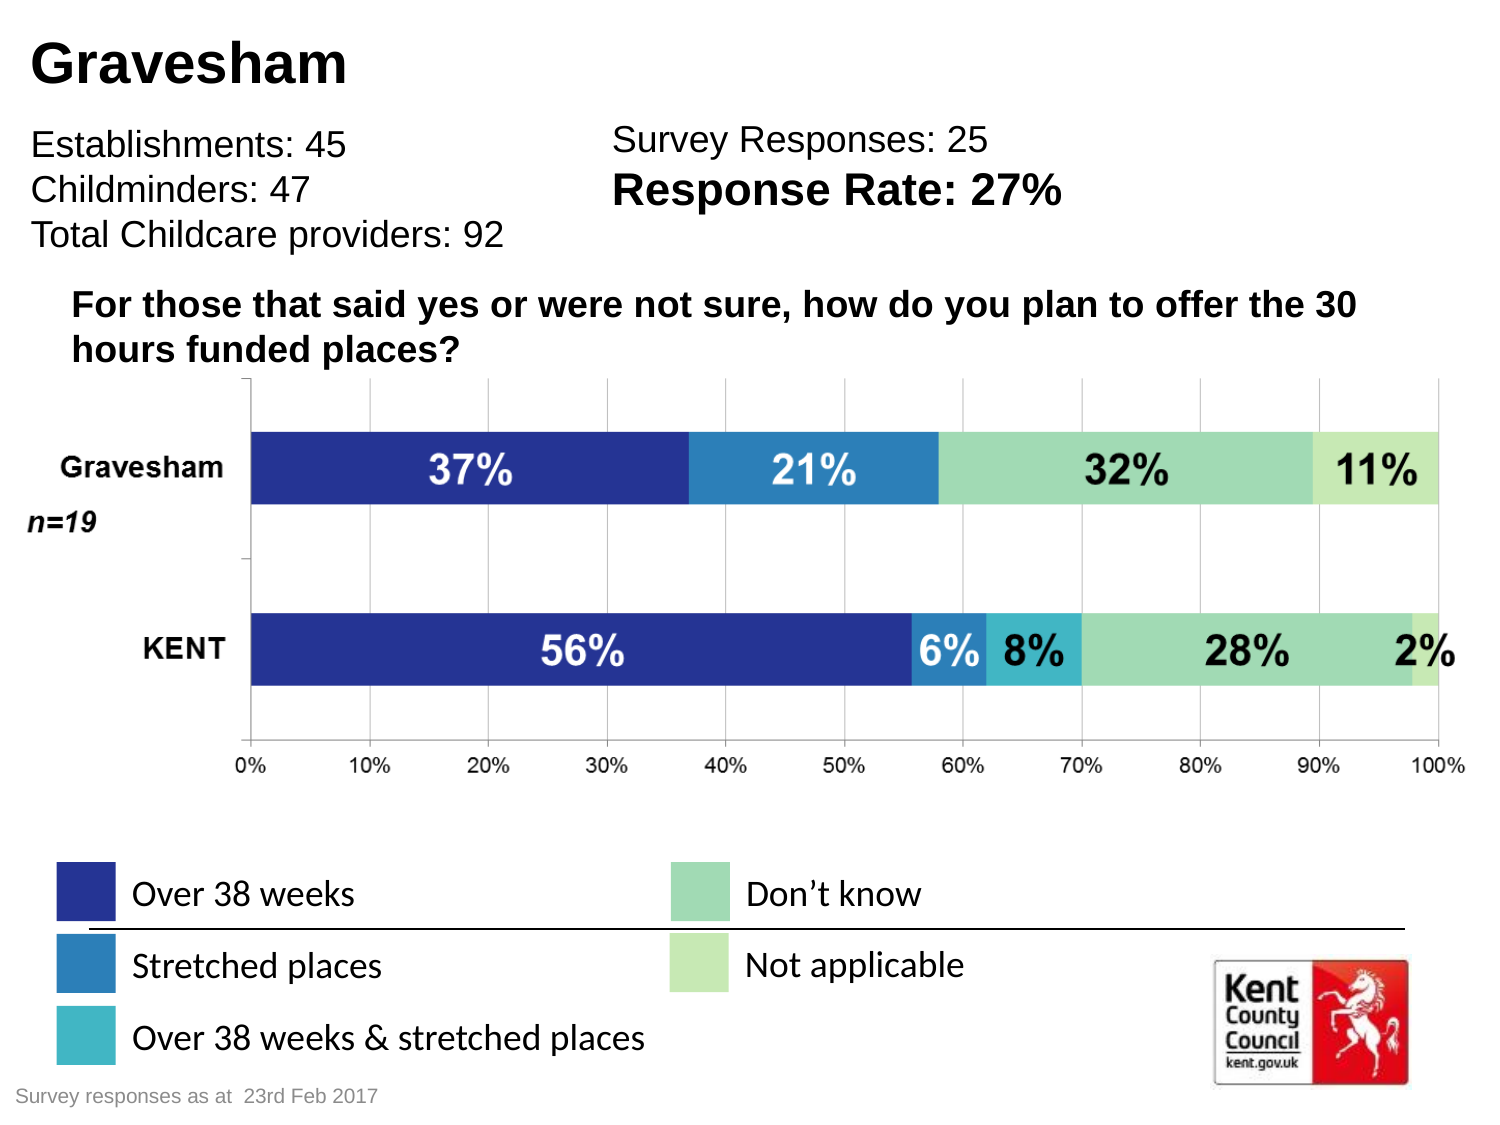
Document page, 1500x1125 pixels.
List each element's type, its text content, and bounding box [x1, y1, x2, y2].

picture [11, 378, 1489, 781]
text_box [56, 861, 372, 923]
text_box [669, 932, 982, 995]
text_box Gravesham Establishments: 45 Childminders: 47 Total Childcare providers: 92 Survey Responses: 25 Response Rate: 27% [24, 19, 1199, 299]
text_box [670, 861, 939, 923]
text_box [56, 1005, 665, 1067]
text_box Survey responses as at 23rd Feb 2017 [0, 1065, 475, 1125]
picture [1210, 954, 1412, 1090]
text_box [56, 933, 400, 995]
text_box For those that said yes or were not sure, how do you plan to offer the 30 hours funded places? [56, 272, 1444, 376]
